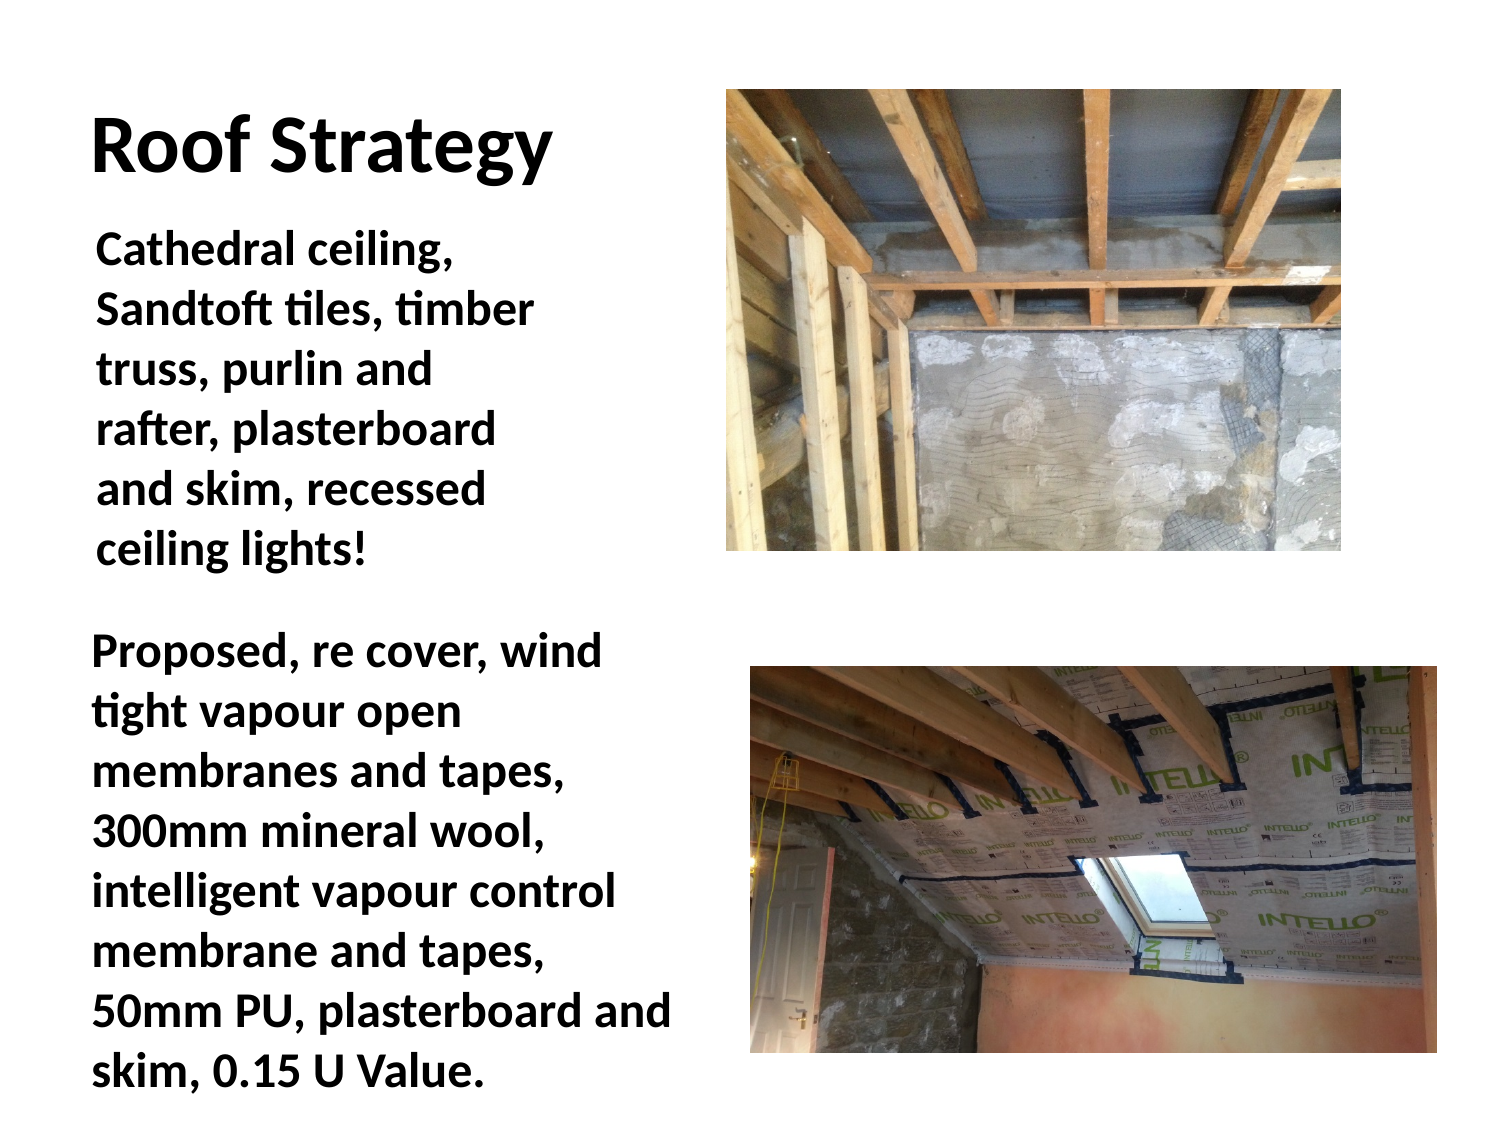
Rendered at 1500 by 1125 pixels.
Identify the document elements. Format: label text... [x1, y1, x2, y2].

list Cathedral ceiling, Sandtoft tiles, timber truss, purlin and rafter, plasterboard and skim, recessed ceiling lights! [80, 208, 579, 591]
picture [749, 666, 1438, 1054]
title Roof Strategy [75, 45, 1425, 233]
text_box Proposed, re cover, wind tight vapour open membranes and tapes, 300mm mineral wool, intelligent vapour control membrane and tapes, 50mm PU, plasterboard and skim, 0.15 U Value. [76, 609, 703, 1105]
picture [726, 89, 1341, 551]
